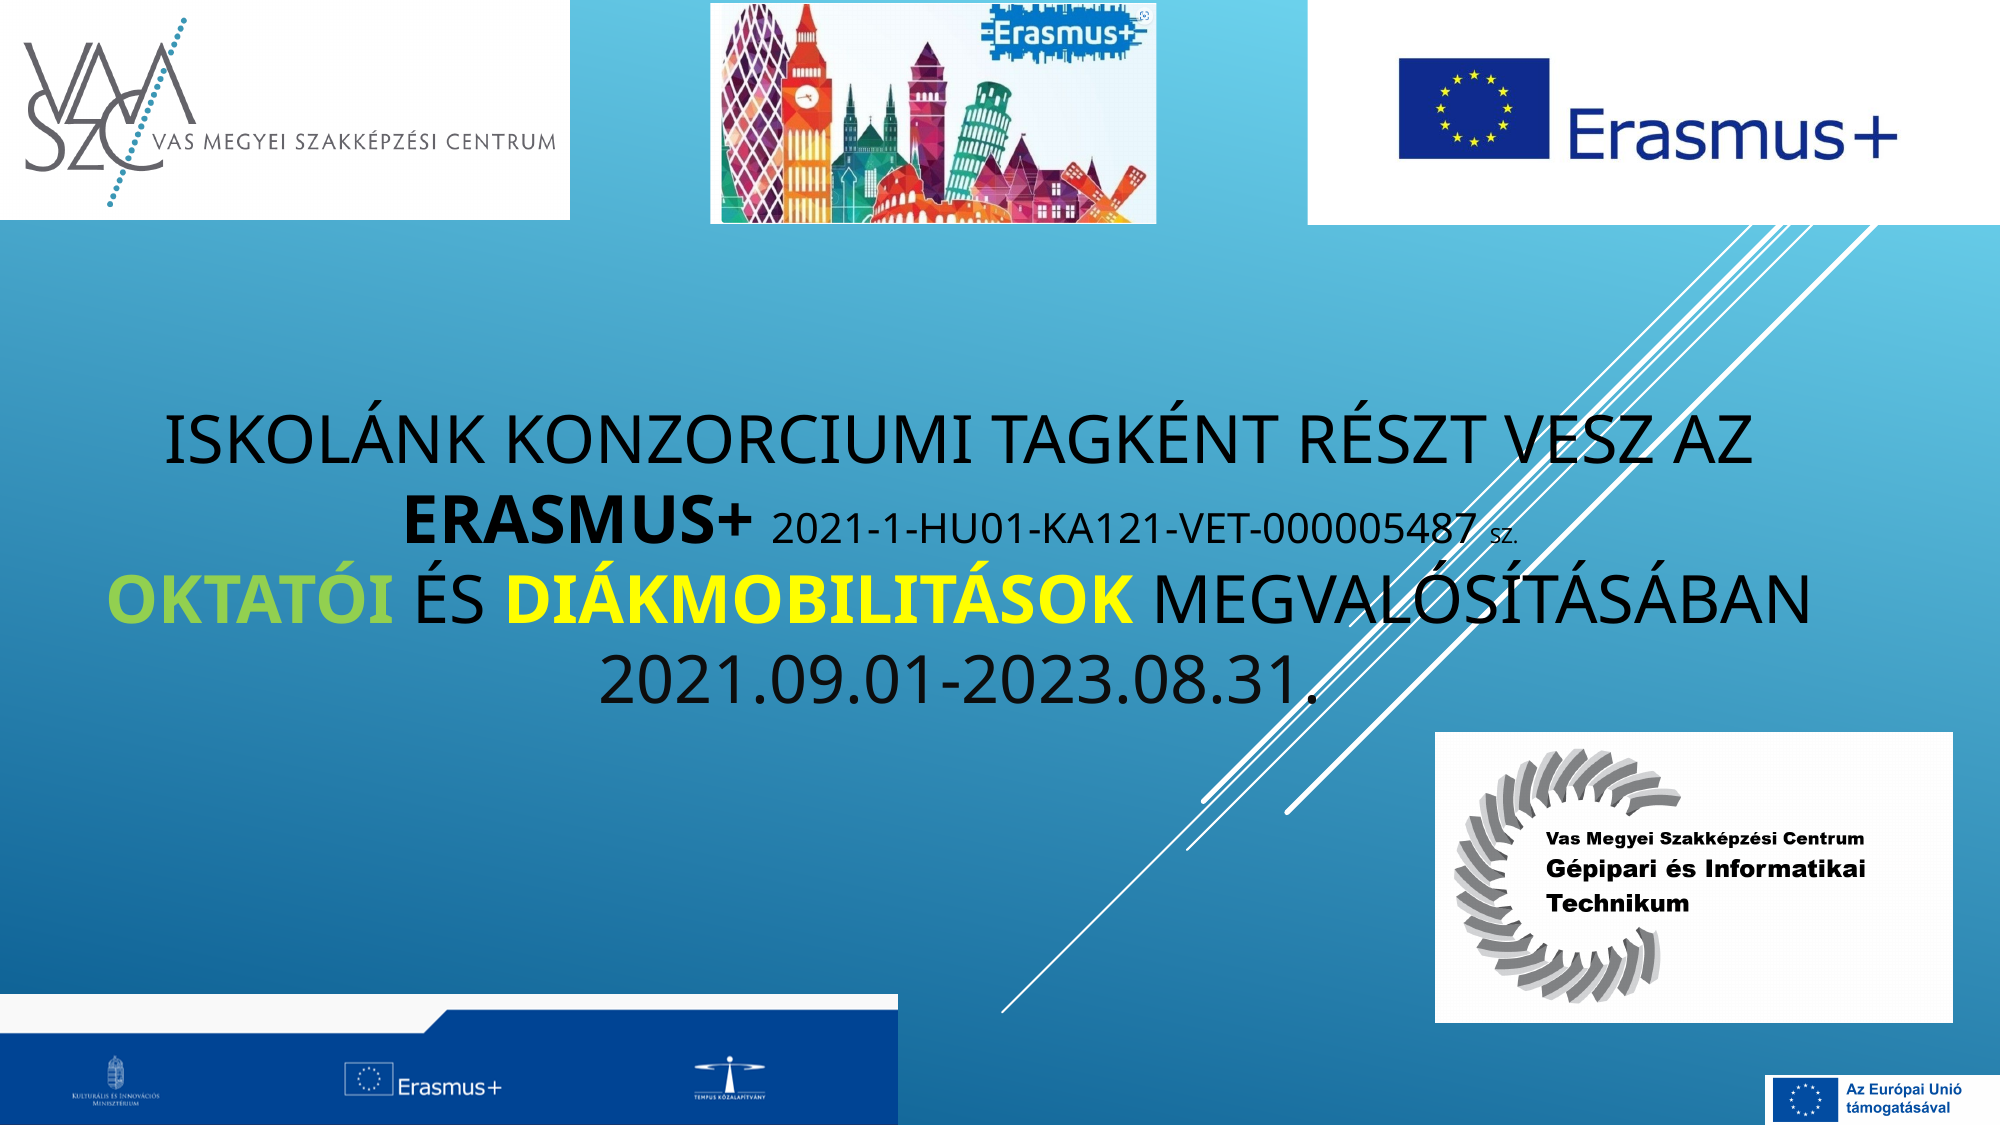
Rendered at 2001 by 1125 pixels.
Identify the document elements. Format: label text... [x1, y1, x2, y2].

title Iskolánk konzorciumi tagként részt vesz az Erasmus+ 2021-1-HU01-KA121-VET-000005487 sz. oktatói és Diákmobilitások megvalósításában 2021.09.01-2023.08.31. [90, 267, 1830, 865]
picture [1434, 732, 1953, 1023]
picture [709, 3, 1157, 224]
picture [0, 993, 899, 1125]
picture [0, 0, 570, 220]
picture [1307, 0, 2000, 225]
picture [1765, 1075, 2000, 1125]
